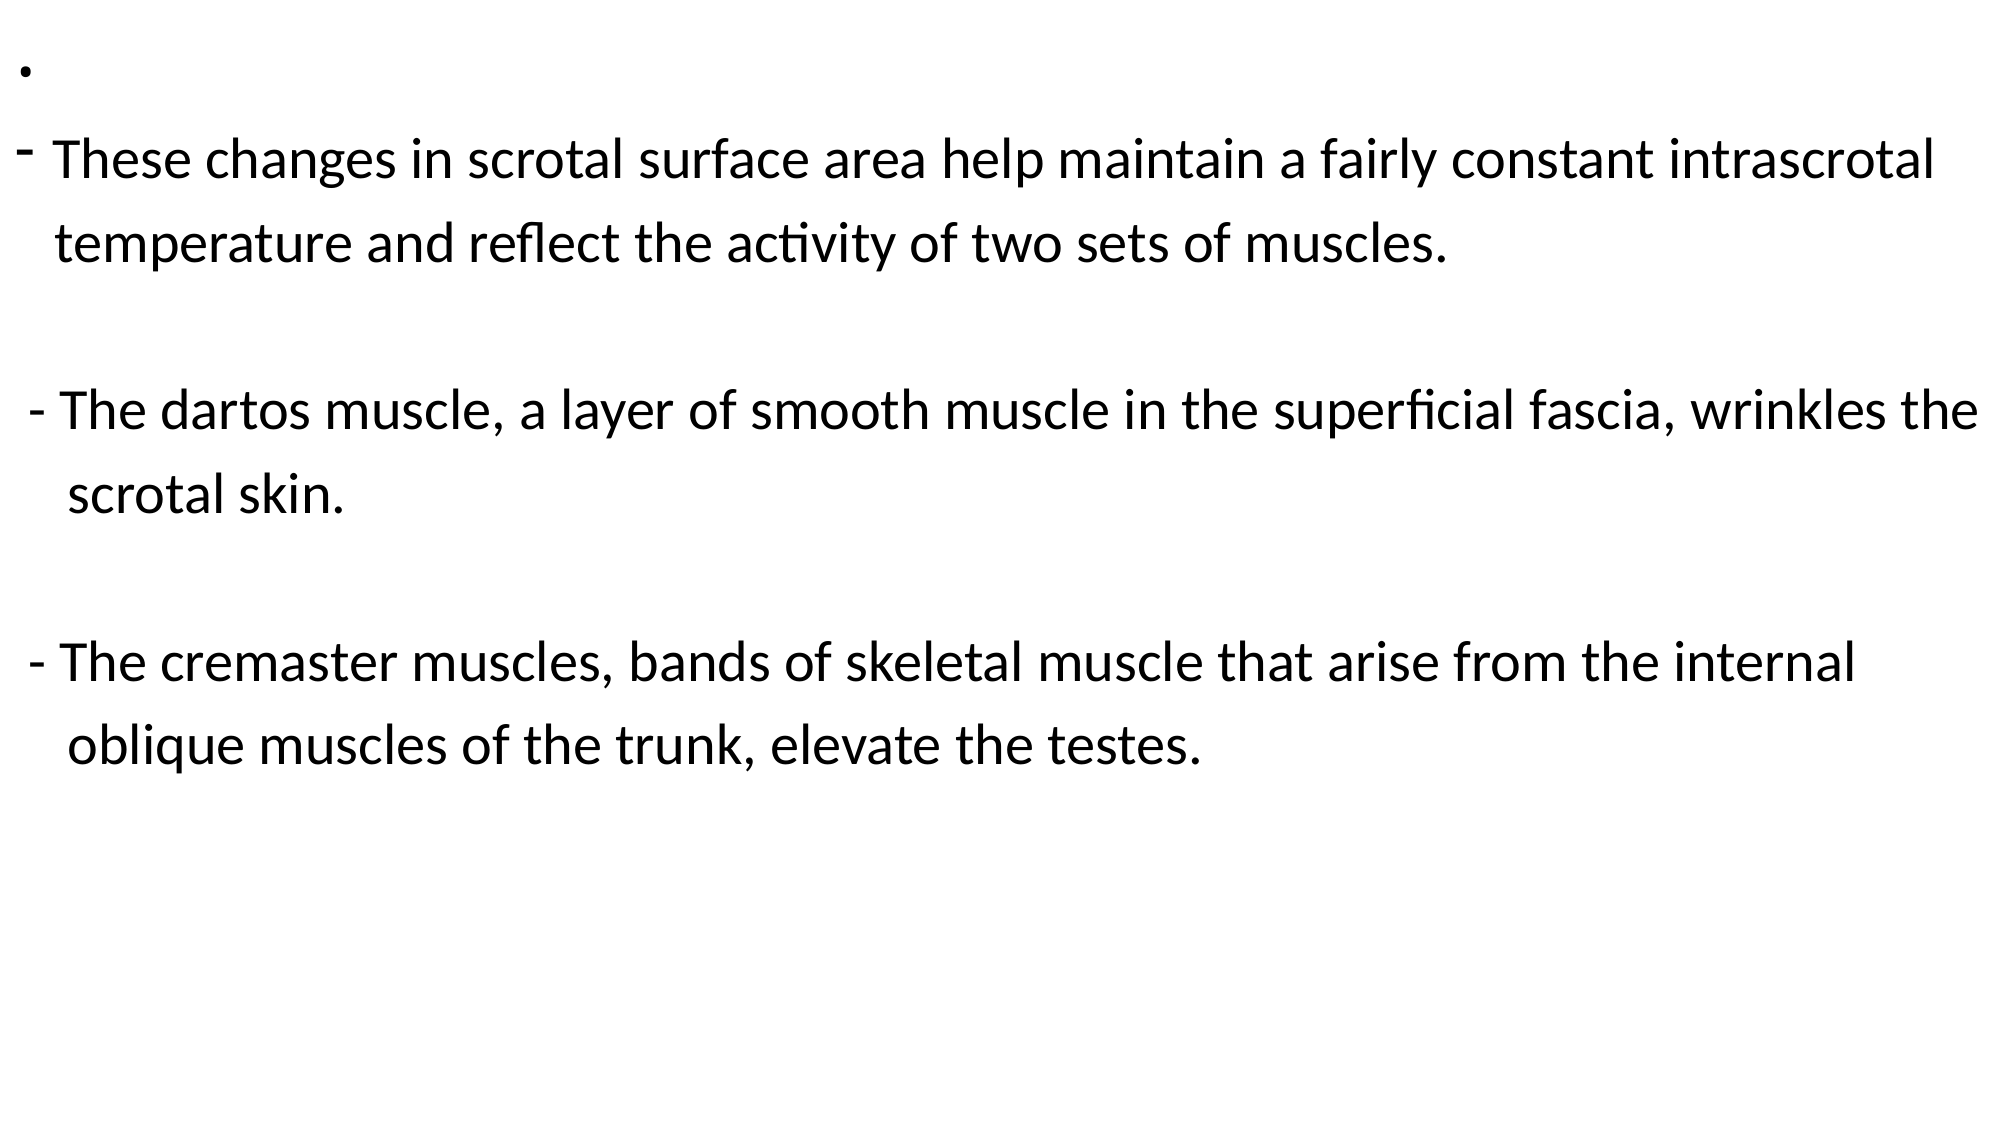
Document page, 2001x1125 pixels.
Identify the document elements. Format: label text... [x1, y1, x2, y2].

title . [0, 0, 1863, 102]
list These changes in scrotal surface area help maintain a fairly constant intrascrotal temperature and reflect the activity of two sets of muscles. - The dartos muscle, a layer of smooth muscle in the superficial fascia, wrinkles the scrotal skin. - The cremaster muscles, bands of skeletal muscle that arise from the internal oblique muscles of the trunk, elevate the testes. [0, 120, 2000, 1125]
